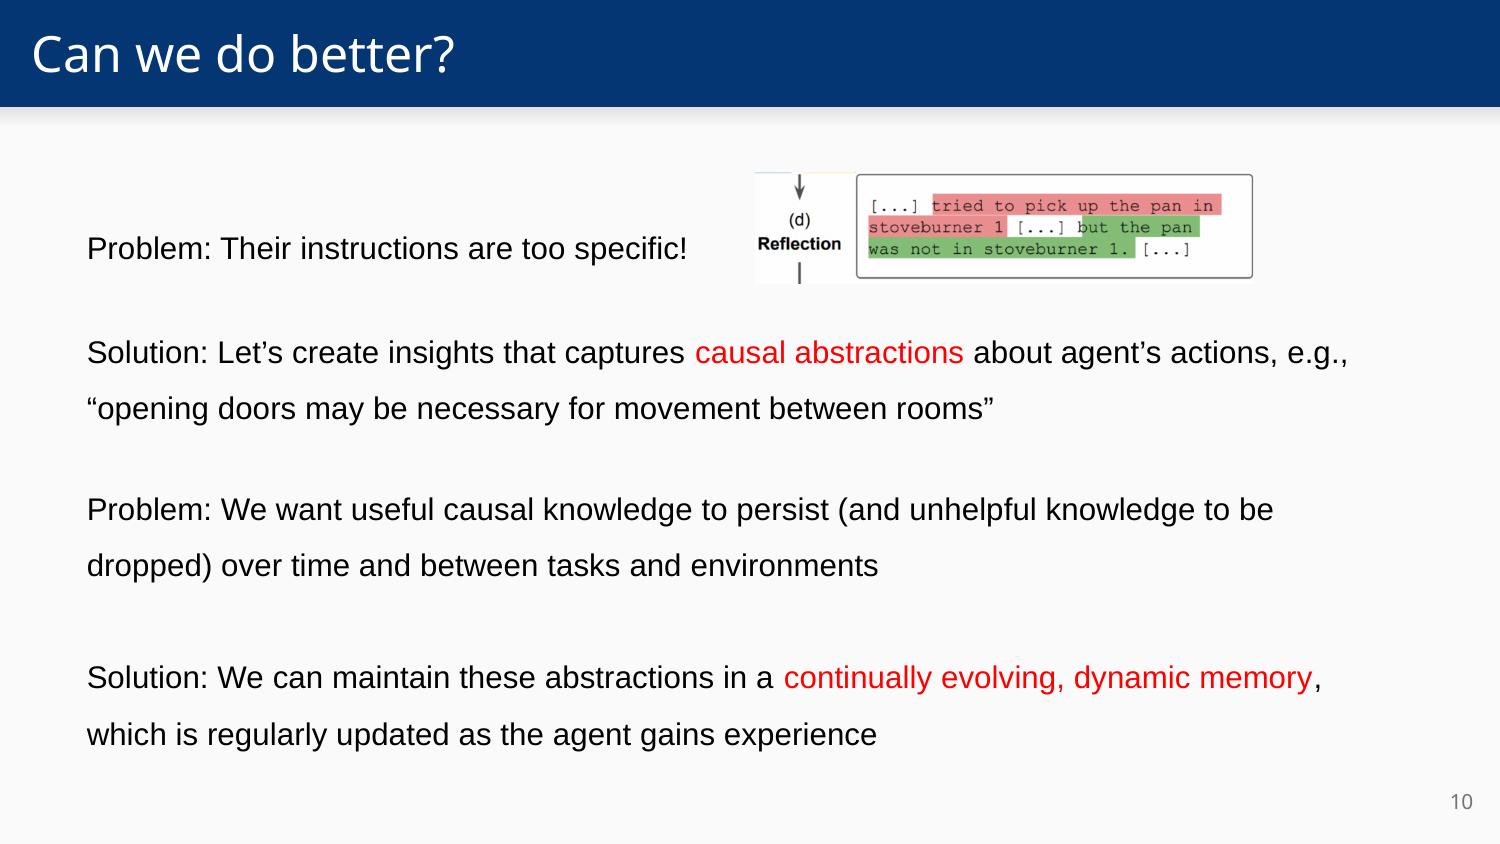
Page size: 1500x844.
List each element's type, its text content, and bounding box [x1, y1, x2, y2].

title Can we do better? [16, 3, 1465, 103]
text_box Problem: Their instructions are too specific! [71, 194, 750, 281]
picture [755, 172, 1255, 285]
text_box Solution: Let’s create insights that captures causal abstractions about agent’s actions, e.g., “opening doors may be necessary for movement between rooms” Problem: We want useful causal knowledge to persist (and unhelpful knowledge to be dropped) over time and between tasks and environments Solution: We can maintain these abstractions in a continually evolving, dynamic memory, which is regularly updated as the agent gains experience [71, 204, 1410, 736]
slide_number ‹#› [1398, 770, 1489, 835]
